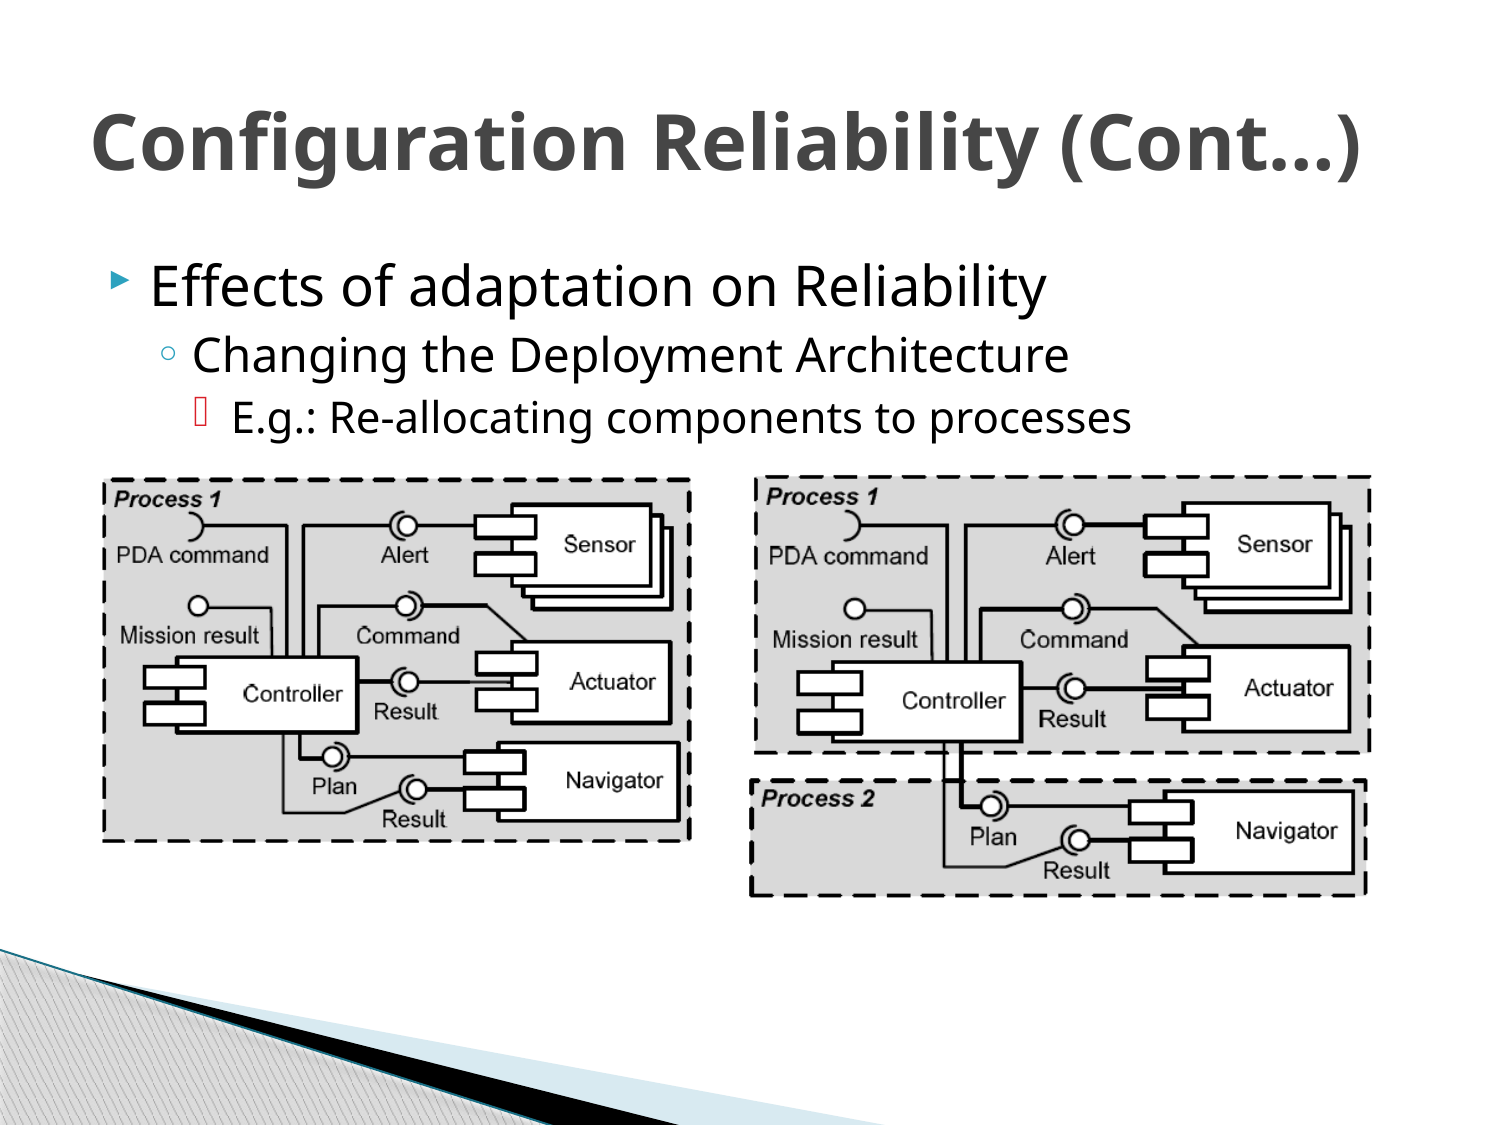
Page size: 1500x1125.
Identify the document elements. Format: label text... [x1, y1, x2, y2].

title Configuration Reliability (Cont…) [75, 45, 1425, 233]
list Effects of adaptation on Reliability Changing the Deployment Architecture E.g.: Re-allocating components to processes [75, 243, 1425, 986]
picture [99, 474, 700, 851]
picture [748, 469, 1376, 901]
